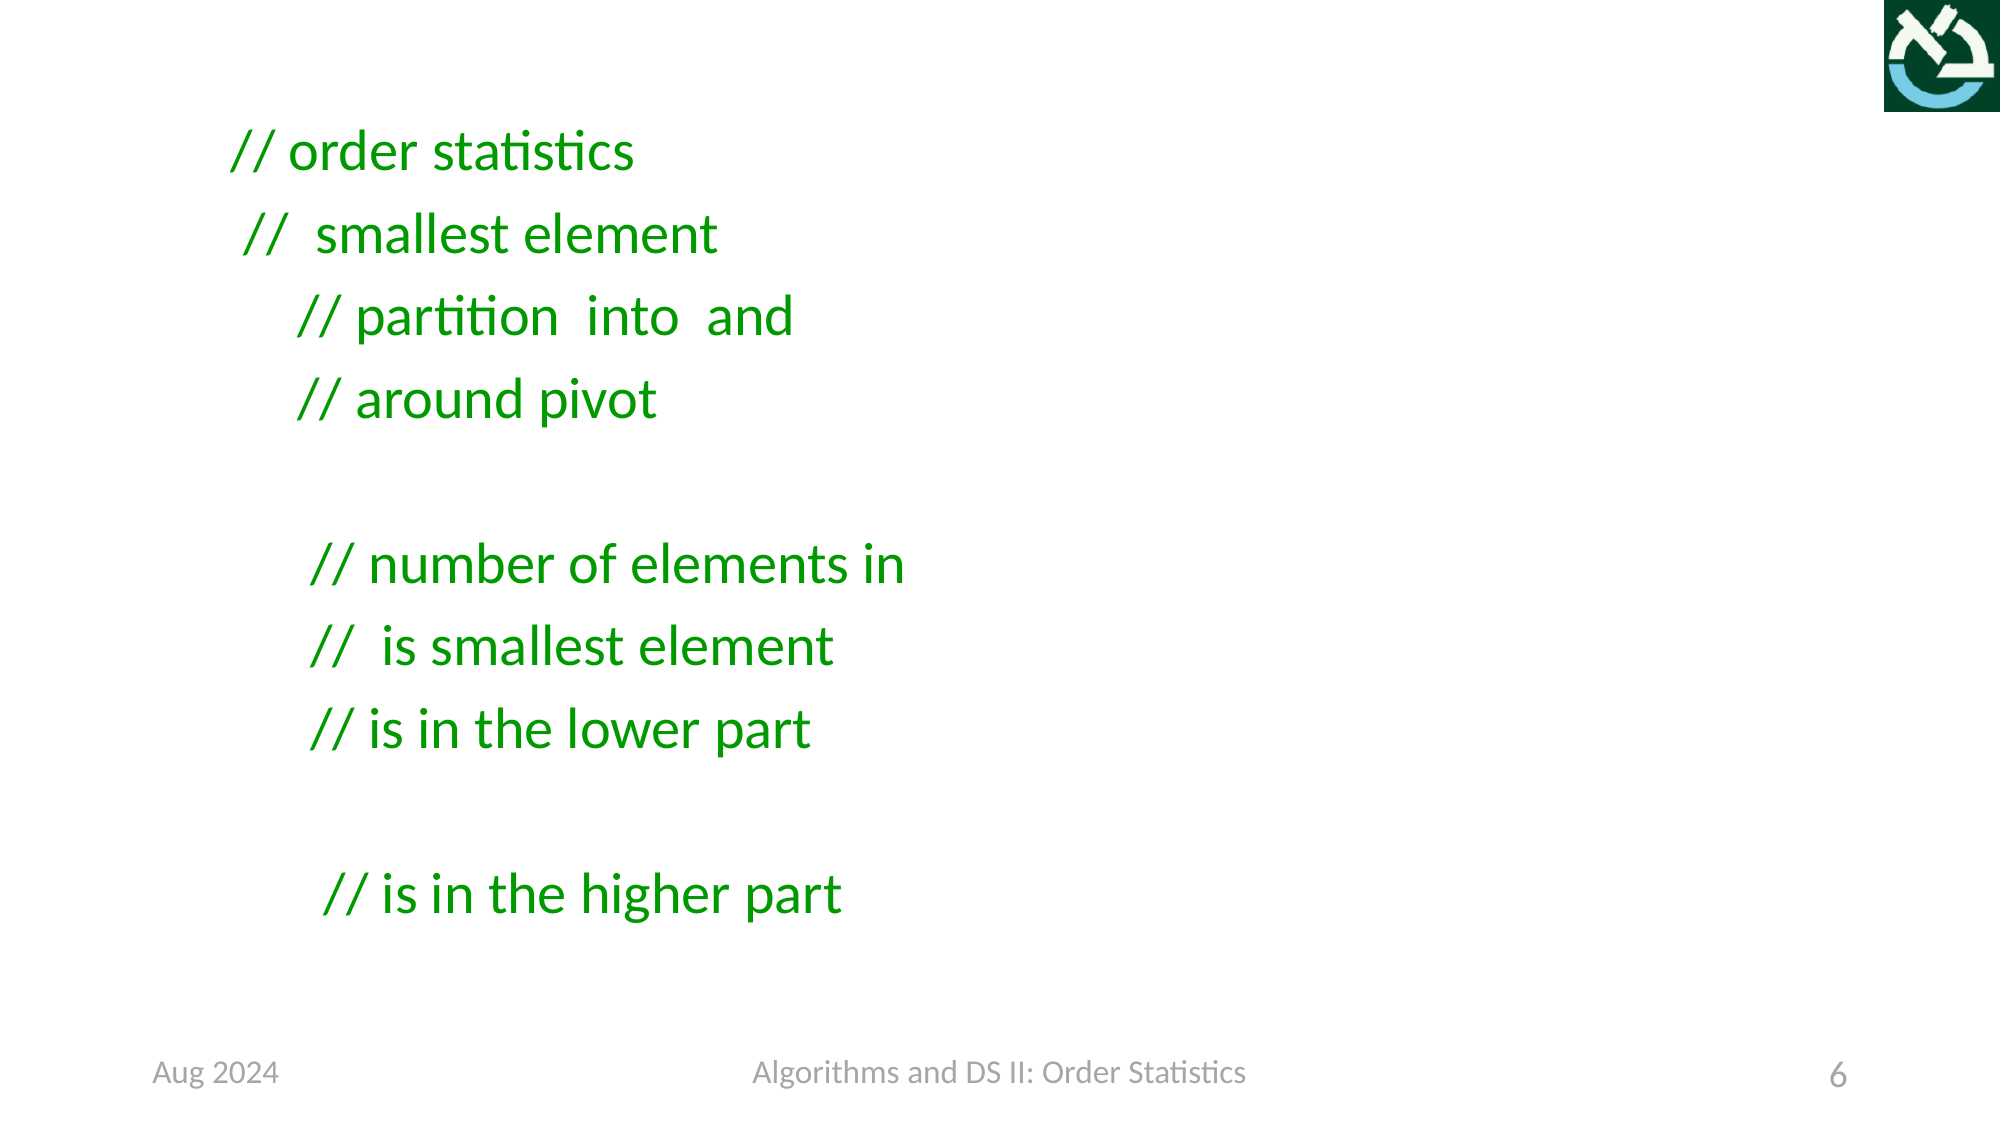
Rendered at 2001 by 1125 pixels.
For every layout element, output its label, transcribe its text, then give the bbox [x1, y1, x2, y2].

footer Algorithms and DS II: Order Statistics [549, 1042, 1412, 1103]
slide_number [137, 1042, 549, 1103]
picture [1884, 0, 2000, 112]
slide_number 6 [1412, 1042, 1863, 1103]
